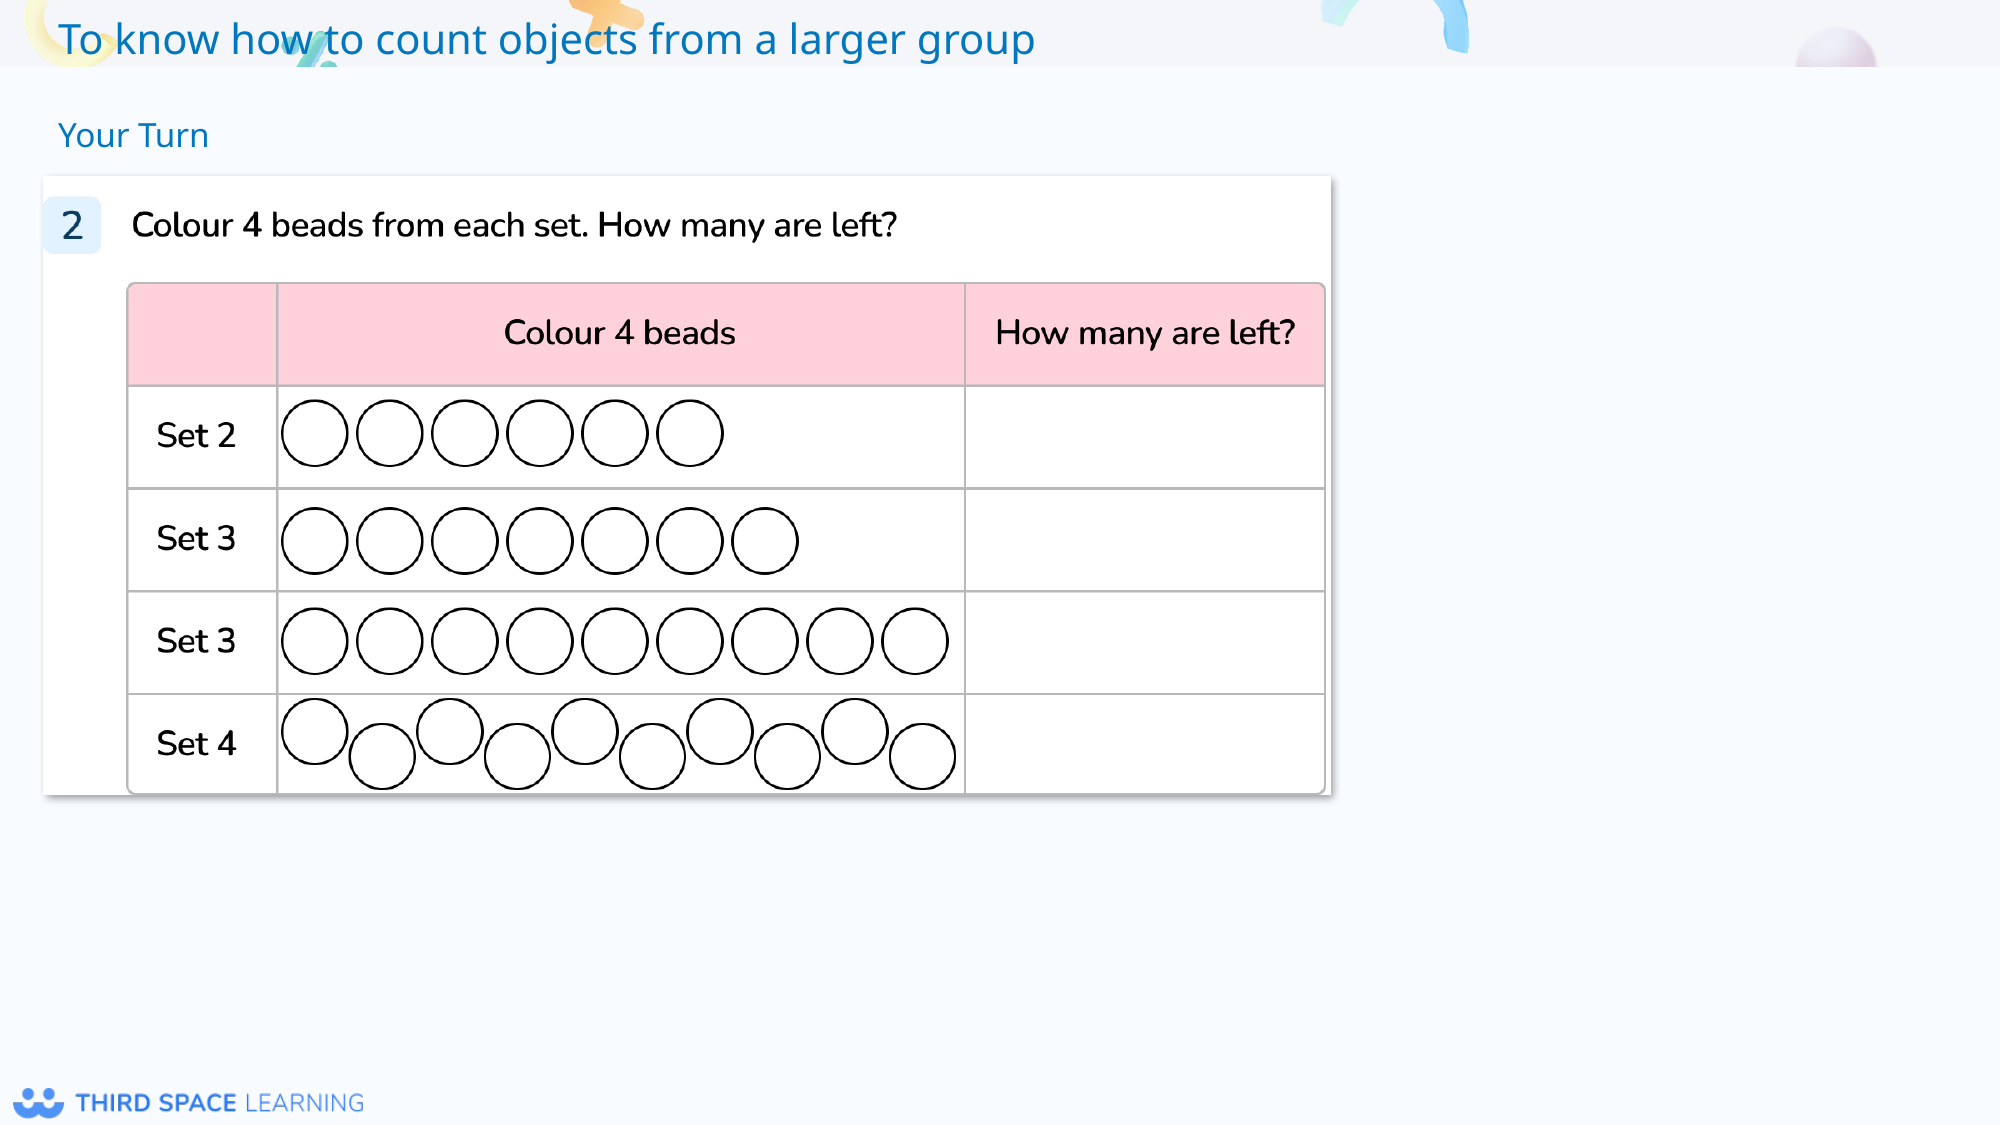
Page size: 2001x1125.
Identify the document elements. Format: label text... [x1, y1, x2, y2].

picture [13, 1088, 365, 1119]
picture [0, 0, 2000, 67]
list Your Turn [43, 107, 489, 175]
picture [42, 176, 1331, 795]
